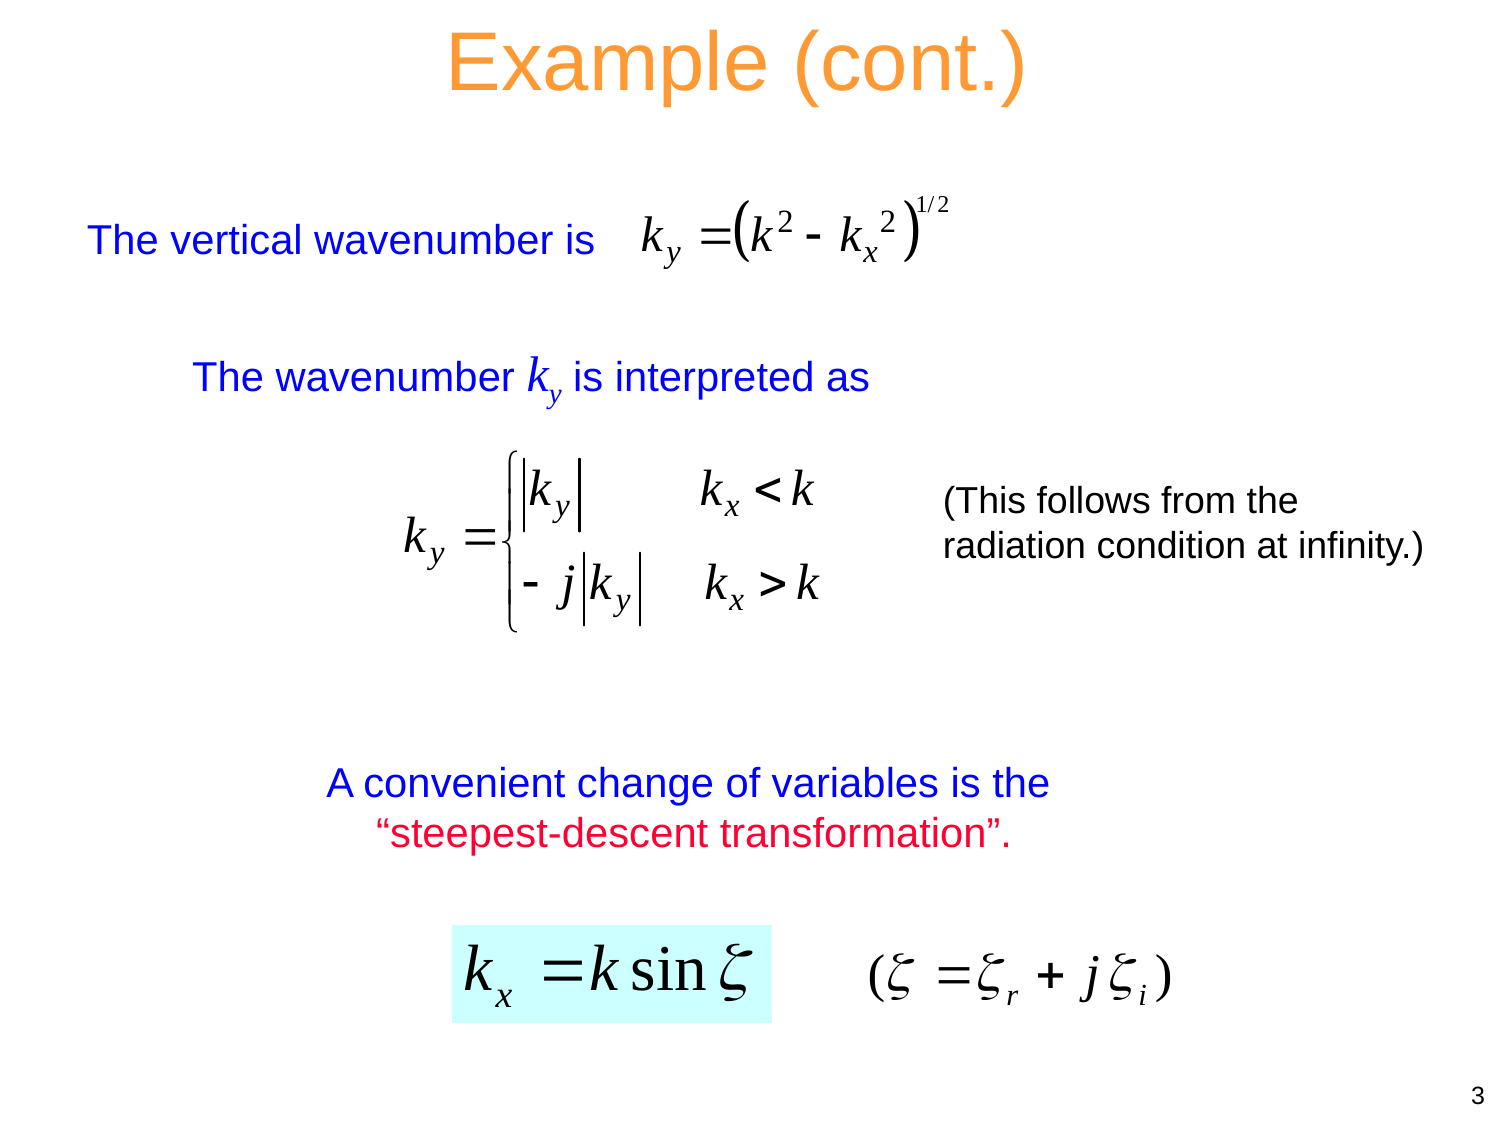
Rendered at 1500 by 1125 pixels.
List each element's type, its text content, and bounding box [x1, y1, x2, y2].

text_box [632, 184, 959, 289]
text_box A convenient change of variables is the “steepest-descent transformation”. [301, 747, 1087, 863]
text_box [858, 938, 1182, 1018]
text_box The vertical wavenumber is [72, 205, 622, 271]
text_box Example (cont.) [97, 0, 1377, 115]
text_box (This follows from the radiation condition at infinity.) [928, 468, 1455, 574]
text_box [395, 441, 832, 643]
text_box The wavenumber ky is interpreted as [177, 333, 886, 417]
slide_number 3 [1149, 1065, 1500, 1125]
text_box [451, 924, 772, 1023]
